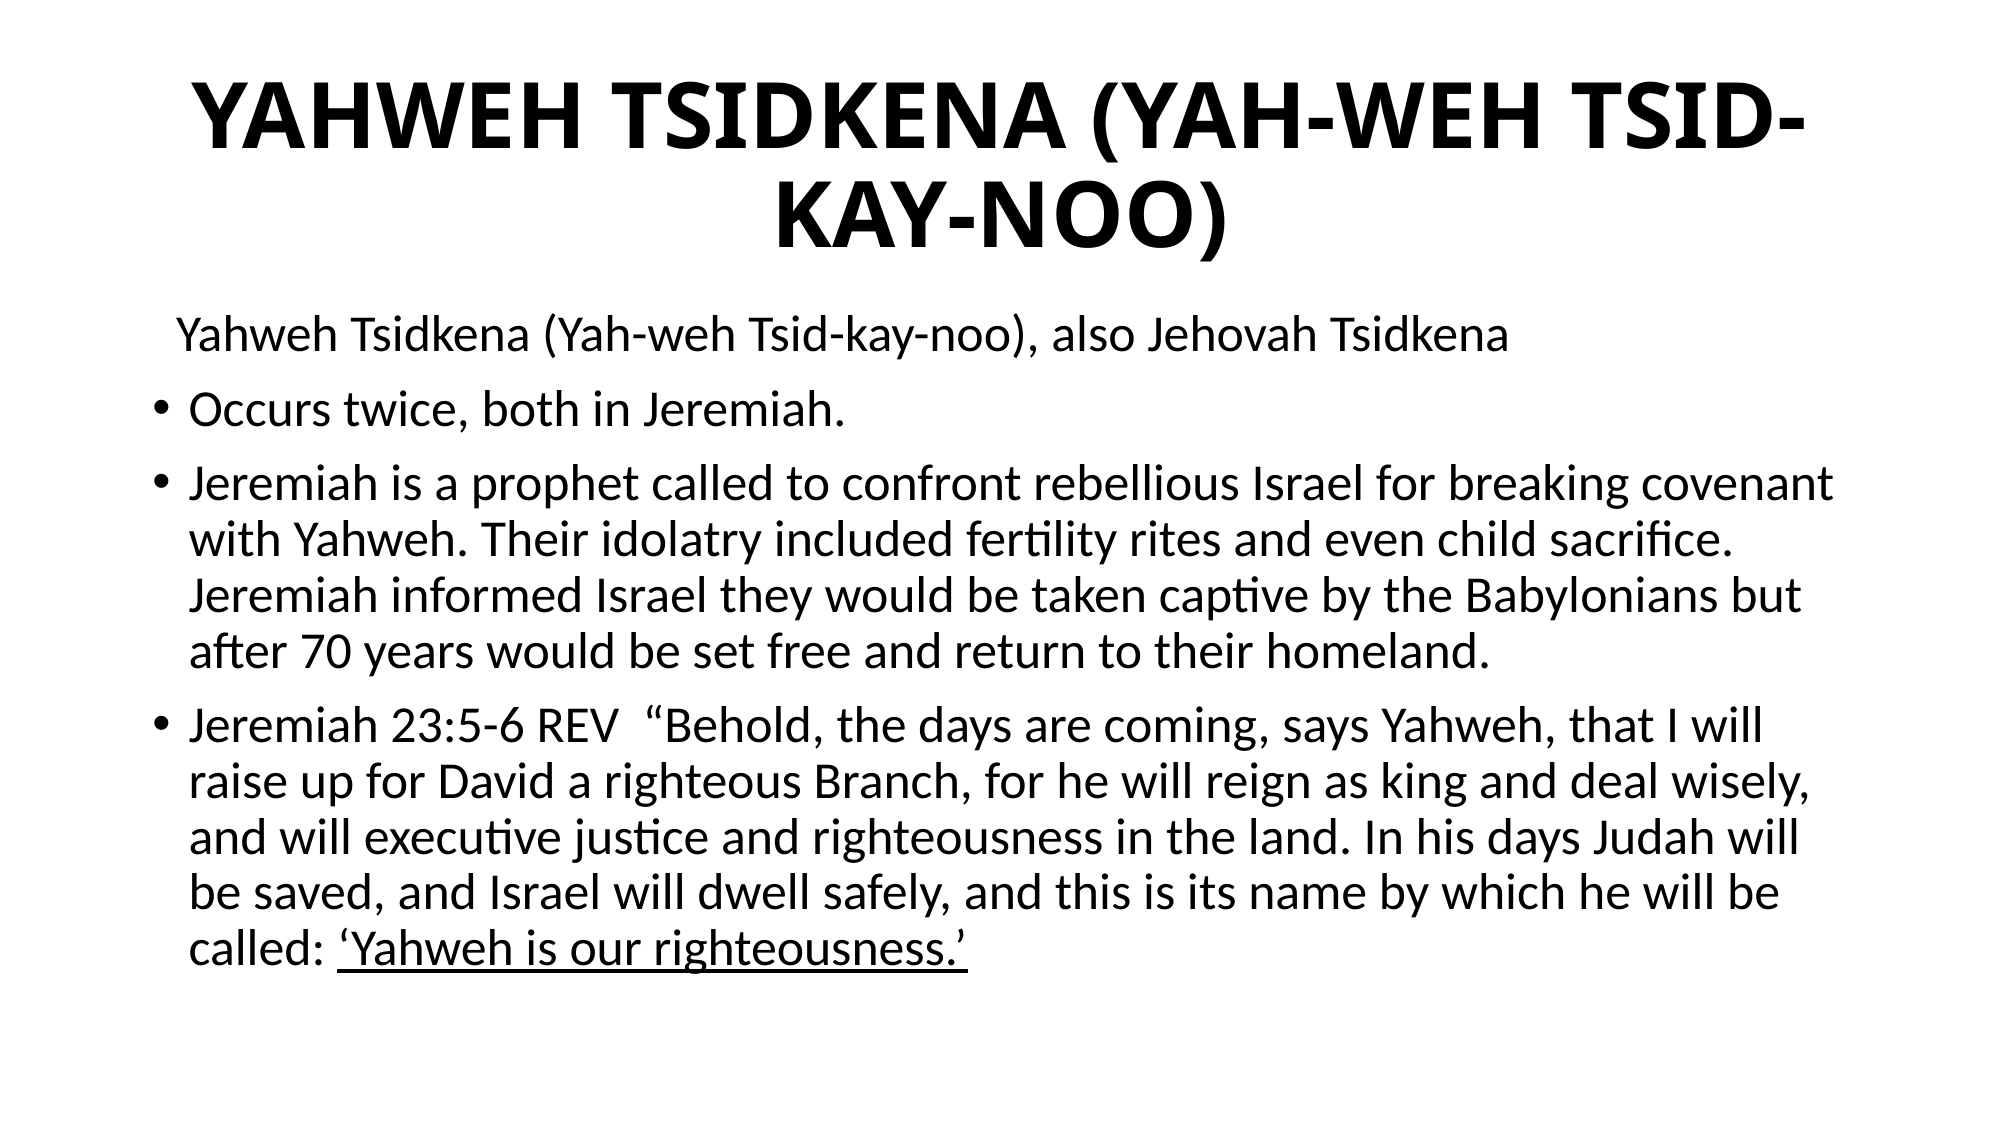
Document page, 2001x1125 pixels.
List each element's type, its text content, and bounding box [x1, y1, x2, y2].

list Yahweh Tsidkena (Yah-weh Tsid-kay-noo), also Jehovah Tsidkena Occurs twice, both in Jeremiah. Jeremiah is a prophet called to confront rebellious Israel for breaking covenant with Yahweh. Their idolatry included fertility rites and even child sacrifice. Jeremiah informed Israel they would be taken captive by the Babylonians but after 70 years would be set free and return to their homeland. Jeremiah 23:5-6 REV “Behold, the days are coming, says Yahweh, that I will raise up for David a righteous Branch, for he will reign as king and deal wisely, and will executive justice and righteousness in the land. In his days Judah will be saved, and Israel will dwell safely, and this is its name by which he will be called: ‘Yahweh is our righteousness.’ [137, 299, 1863, 1014]
title YAHWEH TSIDKENA (YAH-WEH TSID-KAY-NOO) [137, 59, 1863, 278]
